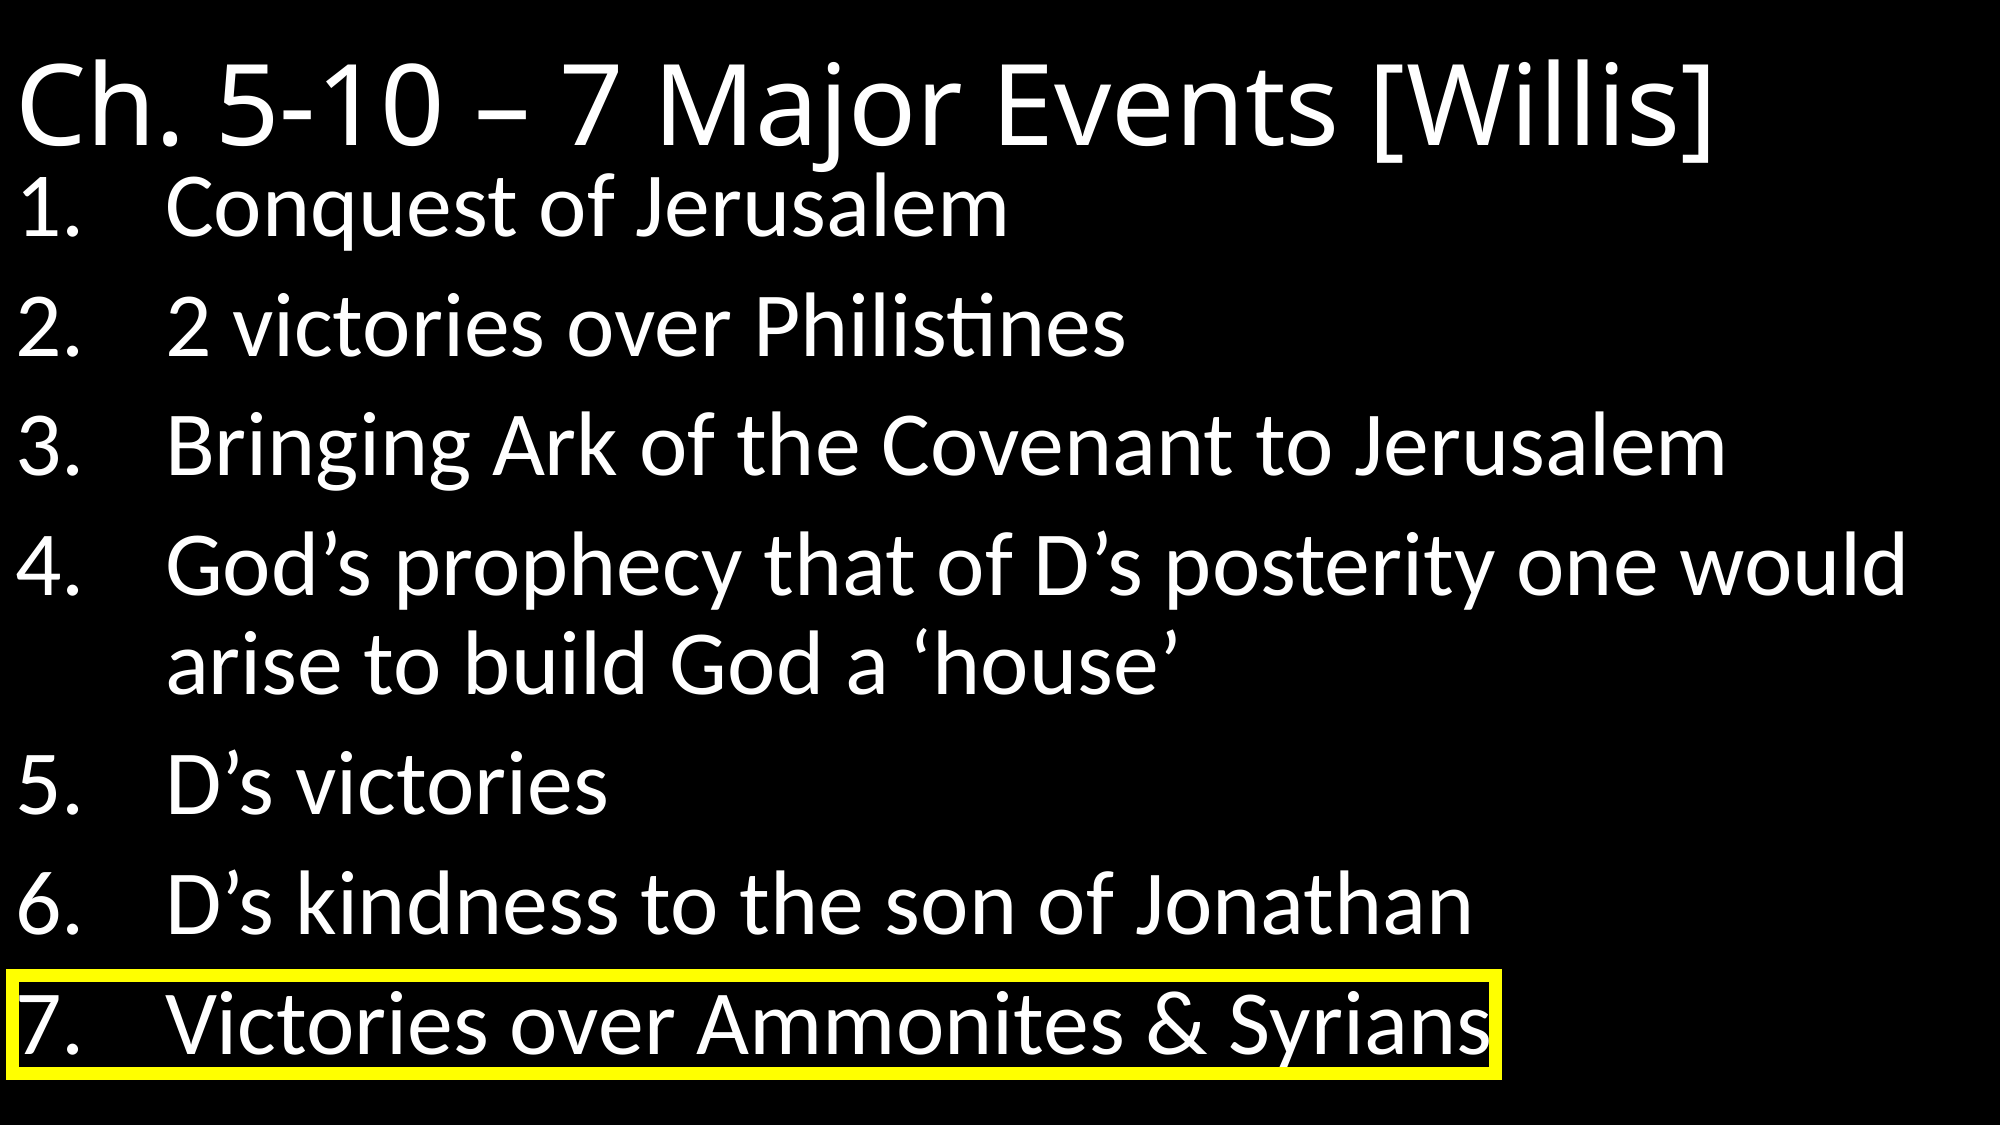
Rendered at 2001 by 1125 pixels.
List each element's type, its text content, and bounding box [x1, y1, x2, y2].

list Conquest of Jerusalem 2 victories over Philistines Bringing Ark of the Covenant to Jerusalem God’s prophecy that of D’s posterity one would arise to build God a ‘house’ D’s victories D’s kindness to the son of Jonathan Victories over Ammonites & Syrians [0, 149, 2000, 1125]
text_box [11, 974, 1497, 1074]
title Ch. 5-10 – 7 Major Events [Willis] [0, 0, 2000, 149]
